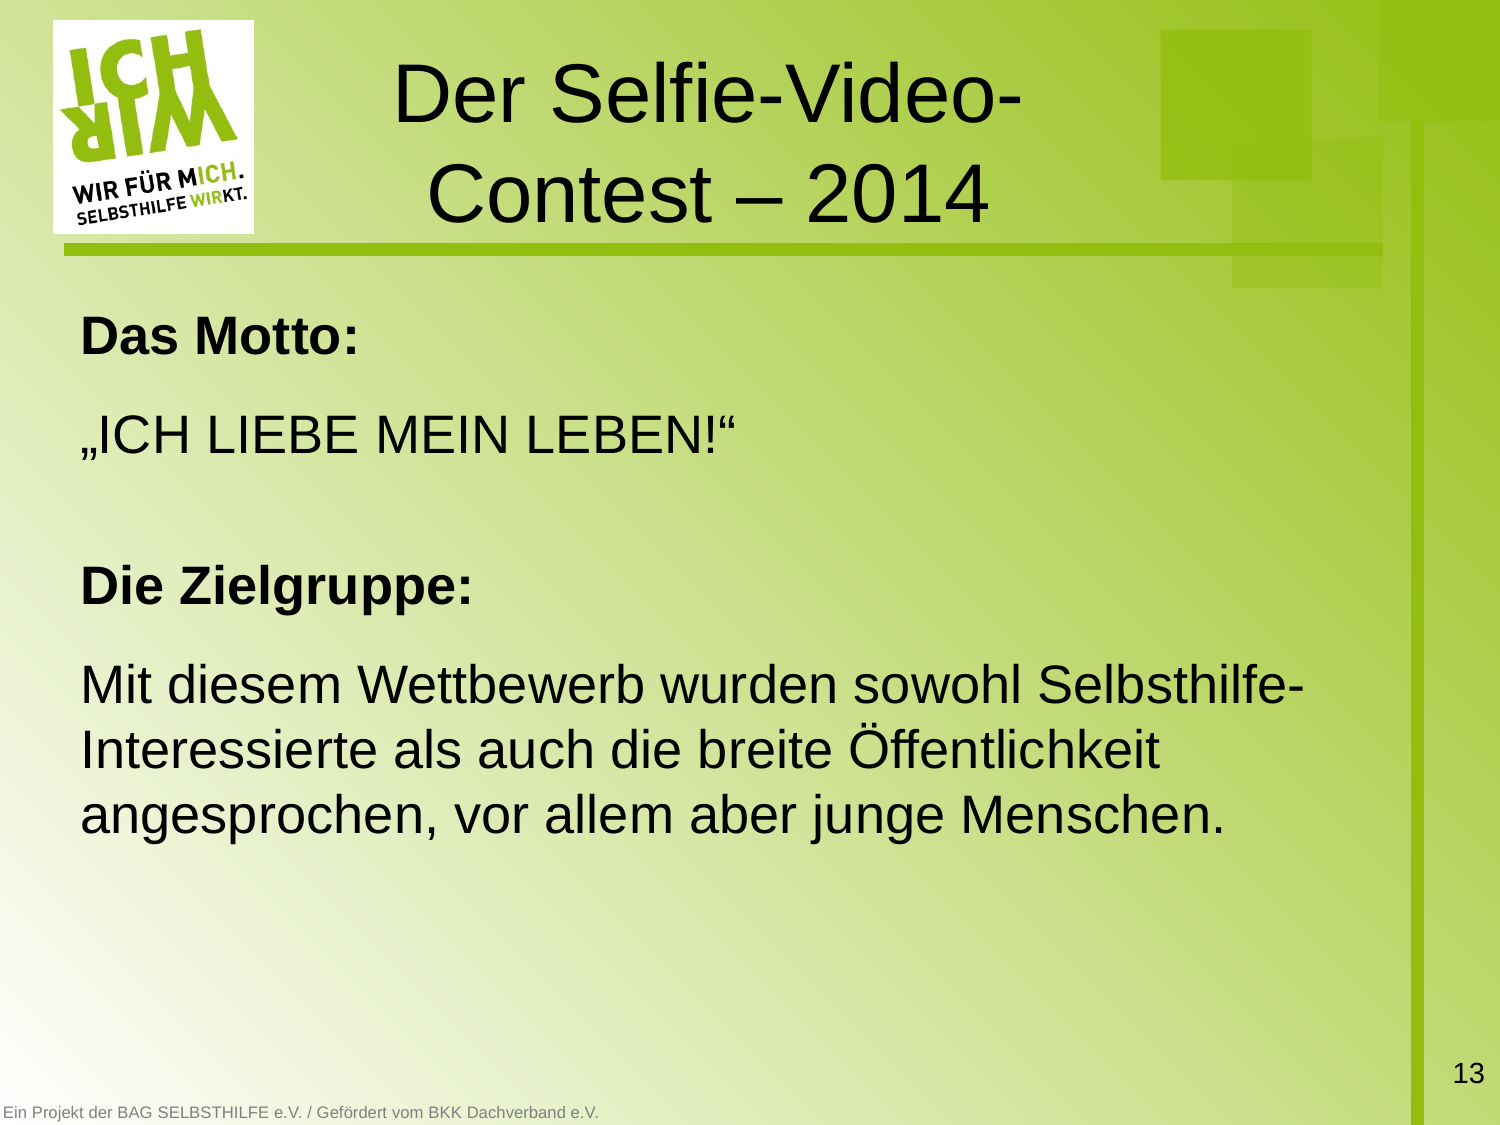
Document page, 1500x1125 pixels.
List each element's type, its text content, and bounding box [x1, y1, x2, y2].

picture [53, 20, 254, 234]
title Der Selfie-Video-Contest – 2014 [253, 45, 1164, 233]
list Das Motto: „ICH LIEBE MEIN LEBEN!“ Die Zielgruppe: Mit diesem Wettbewerb wurden sowohl Selbsthilfe-Interessierte als auch die breite Öffentlichkeit angesprochen, vor allem aber junge Menschen. [64, 292, 1412, 1035]
